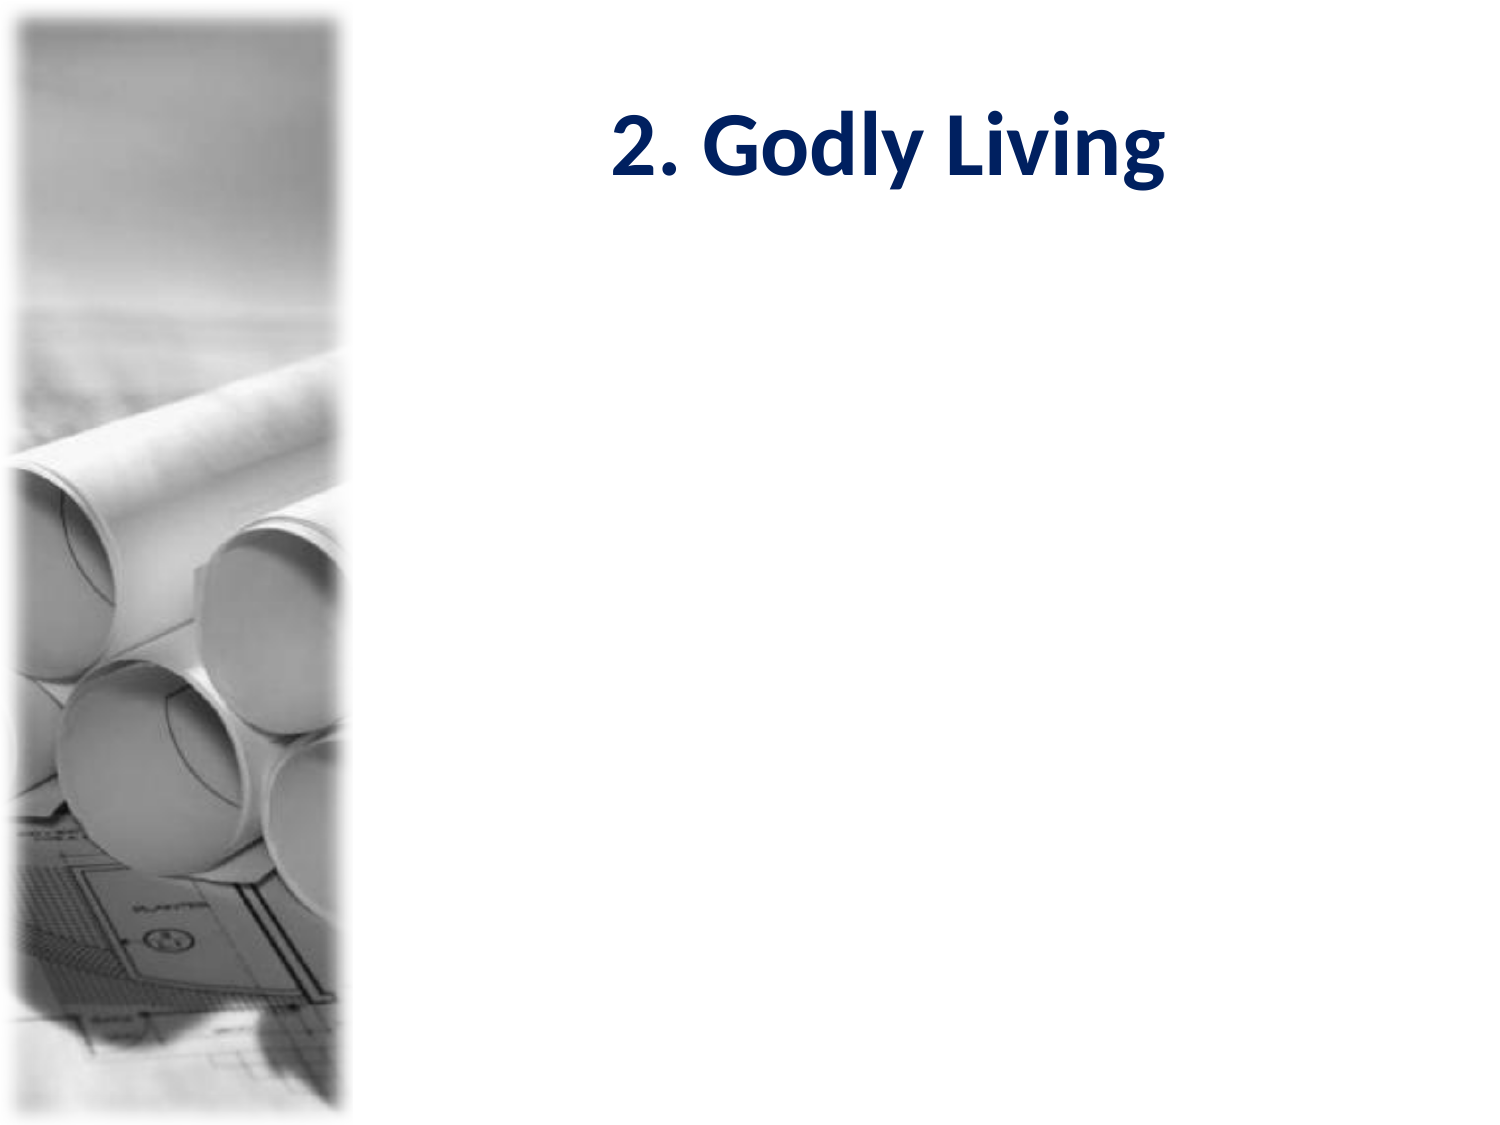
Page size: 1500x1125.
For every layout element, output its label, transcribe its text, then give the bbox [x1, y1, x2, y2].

picture [0, 0, 353, 1125]
title 2. Godly Living [357, 45, 1425, 233]
